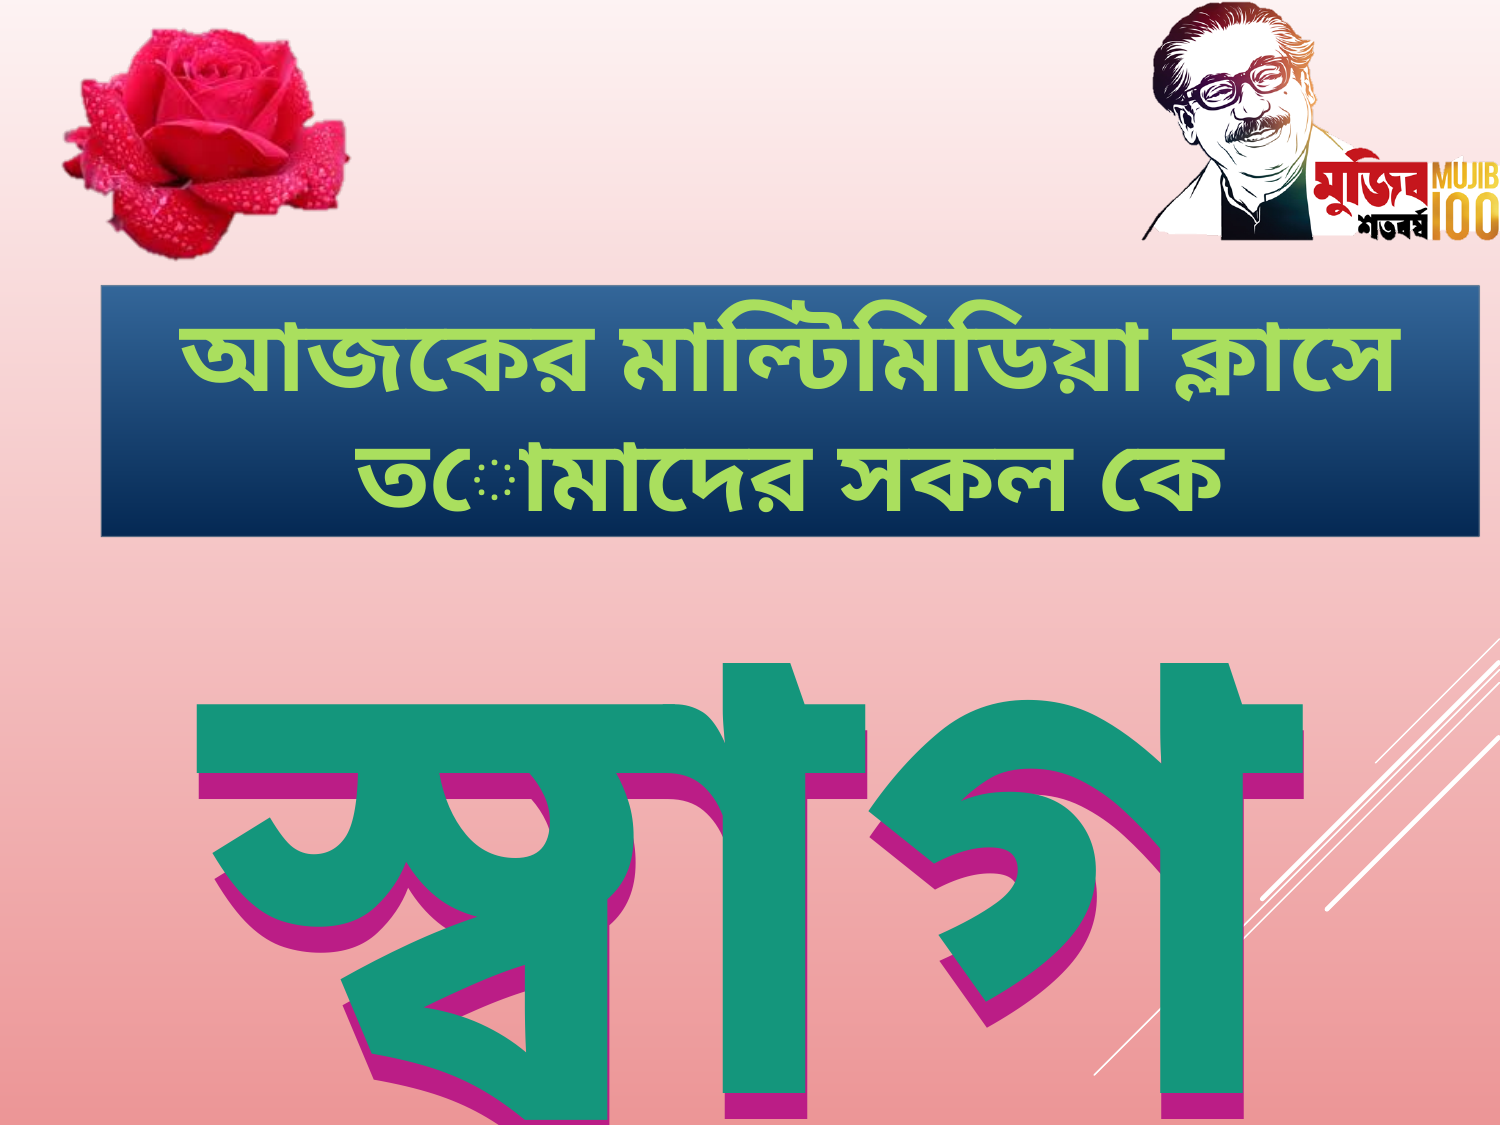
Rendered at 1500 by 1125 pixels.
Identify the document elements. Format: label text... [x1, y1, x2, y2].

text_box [0, 463, 1500, 1125]
text_box আজকের মাল্টিমিডিয়া ক্লাসে তোমাদের সকল কে [100, 285, 1480, 463]
picture [27, 0, 380, 342]
picture [1140, 0, 1500, 267]
